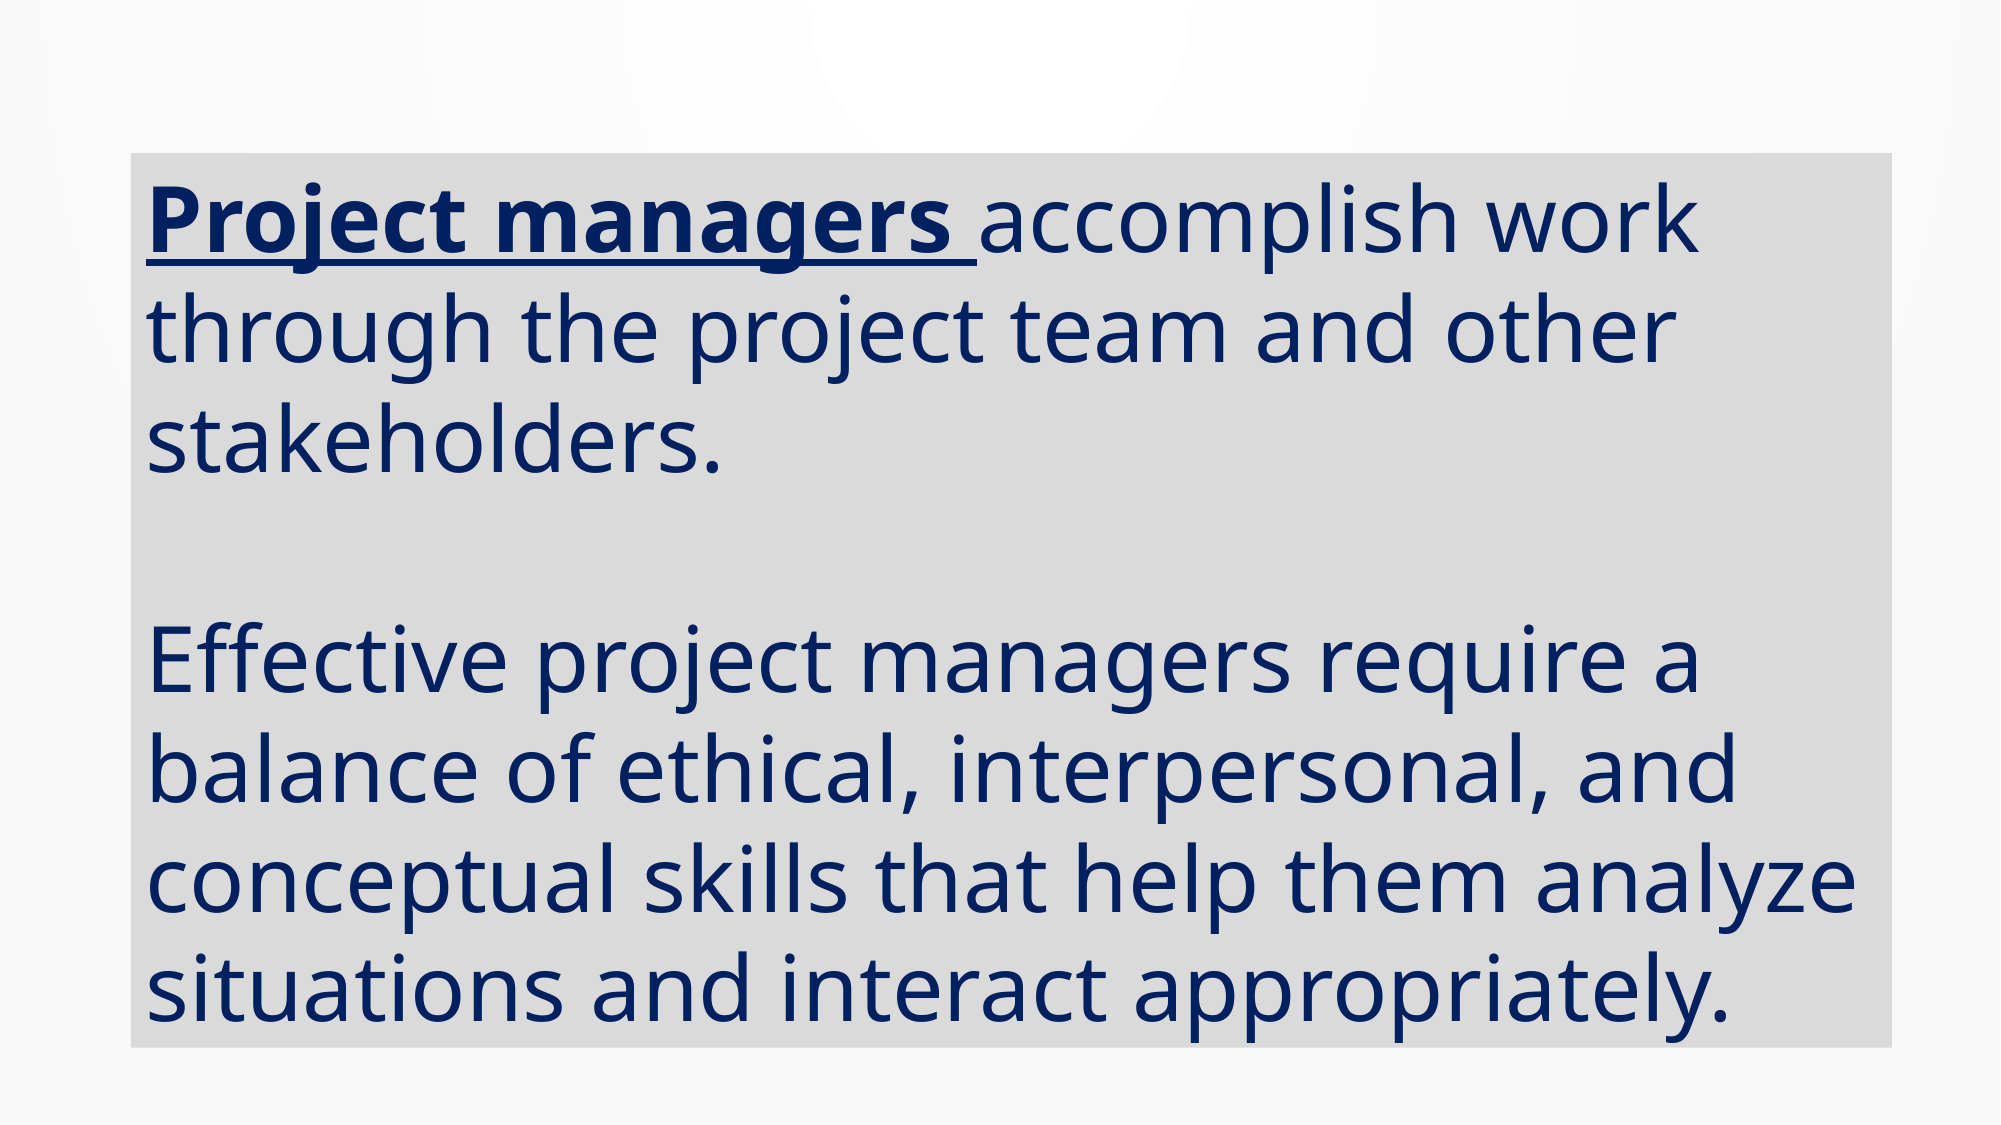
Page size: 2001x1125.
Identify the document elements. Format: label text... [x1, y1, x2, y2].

text_box Project managers accomplish work through the project team and other stakeholders. Effective project managers require a balance of ethical, interpersonal, and conceptual skills that help them analyze situations and interact appropriately. [130, 153, 1892, 1048]
